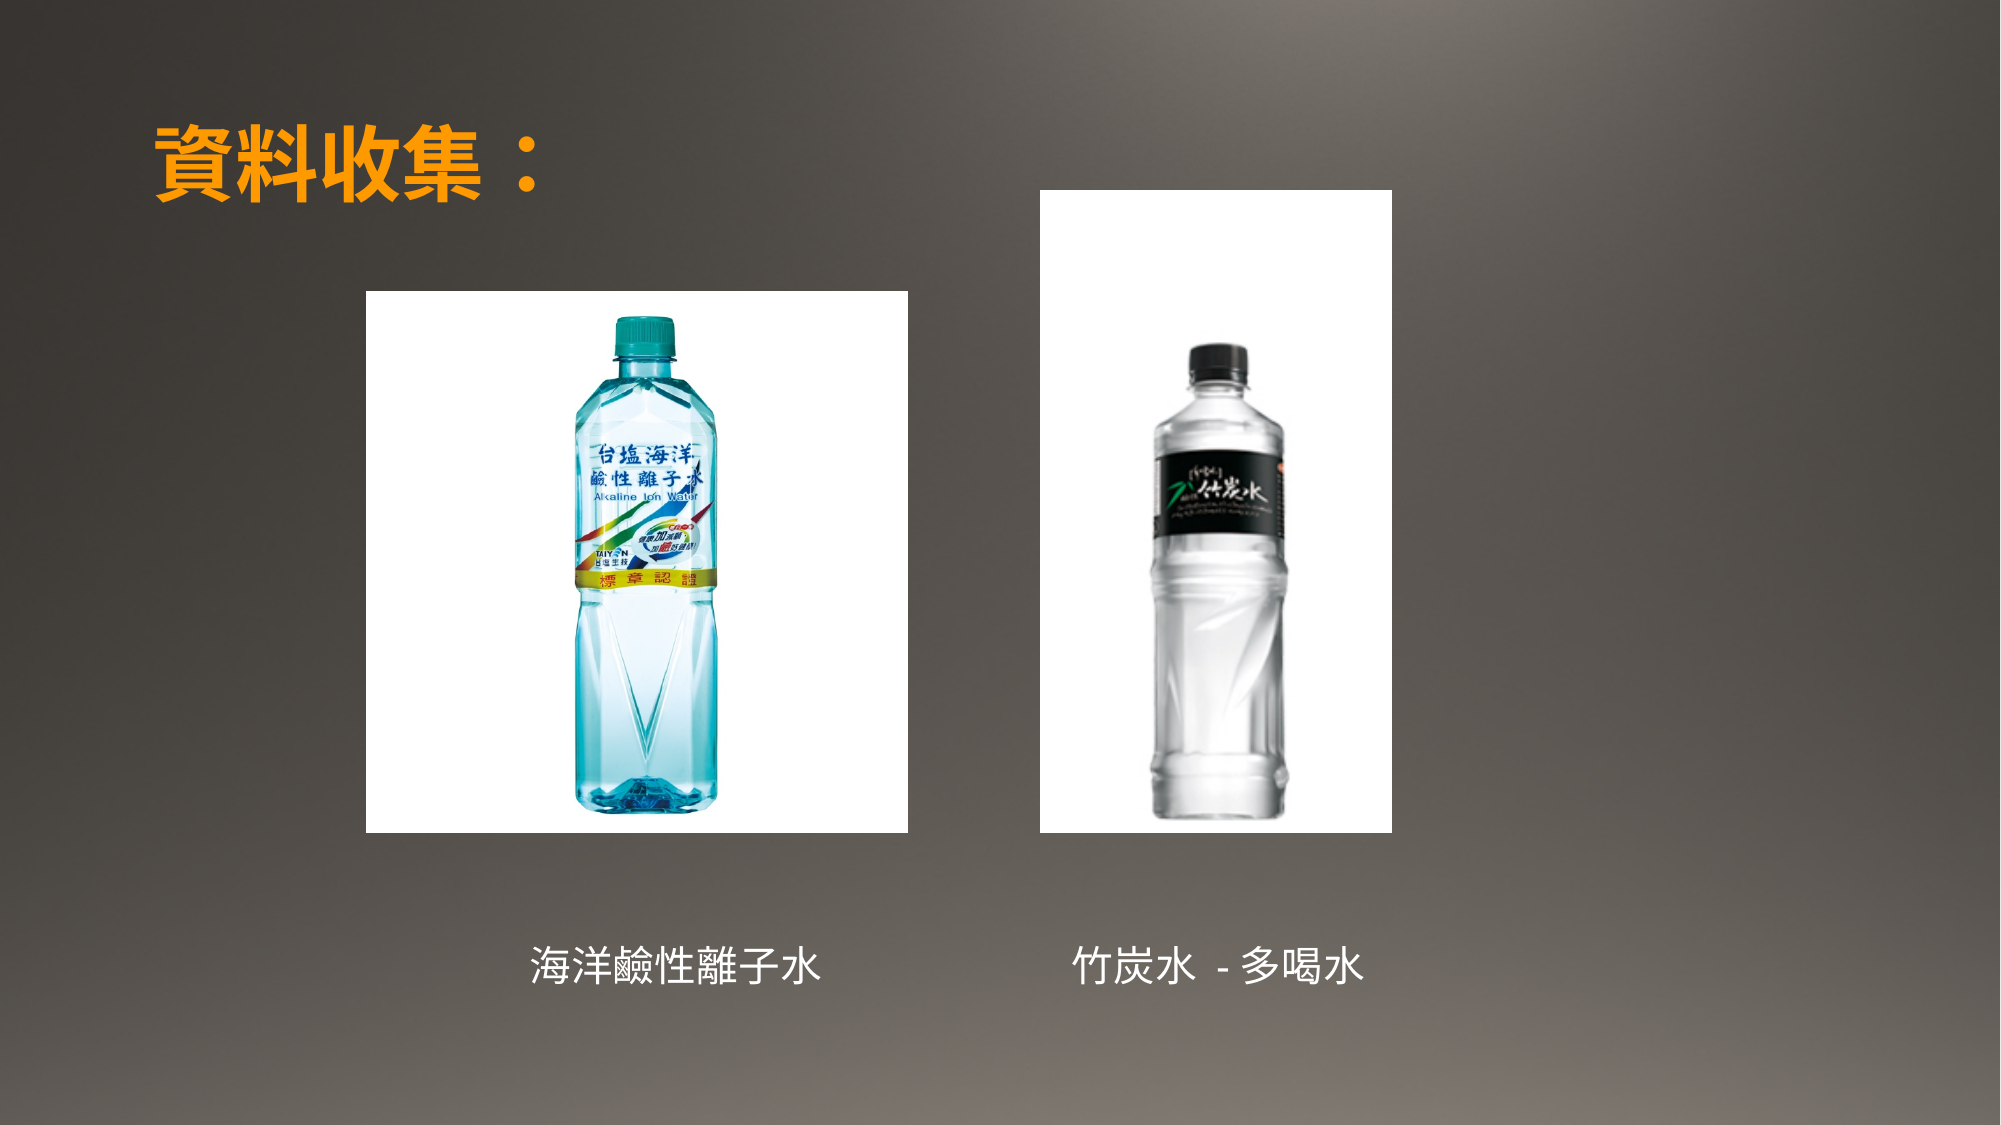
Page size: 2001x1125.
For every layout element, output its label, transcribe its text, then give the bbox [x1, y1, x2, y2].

title 資料收集： [137, 59, 1863, 278]
text_box 海洋鹼性離子水 [514, 932, 837, 997]
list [366, 291, 908, 833]
picture [0, 0, 2001, 1125]
text_box 竹炭水 -多喝水 [1056, 932, 1381, 997]
